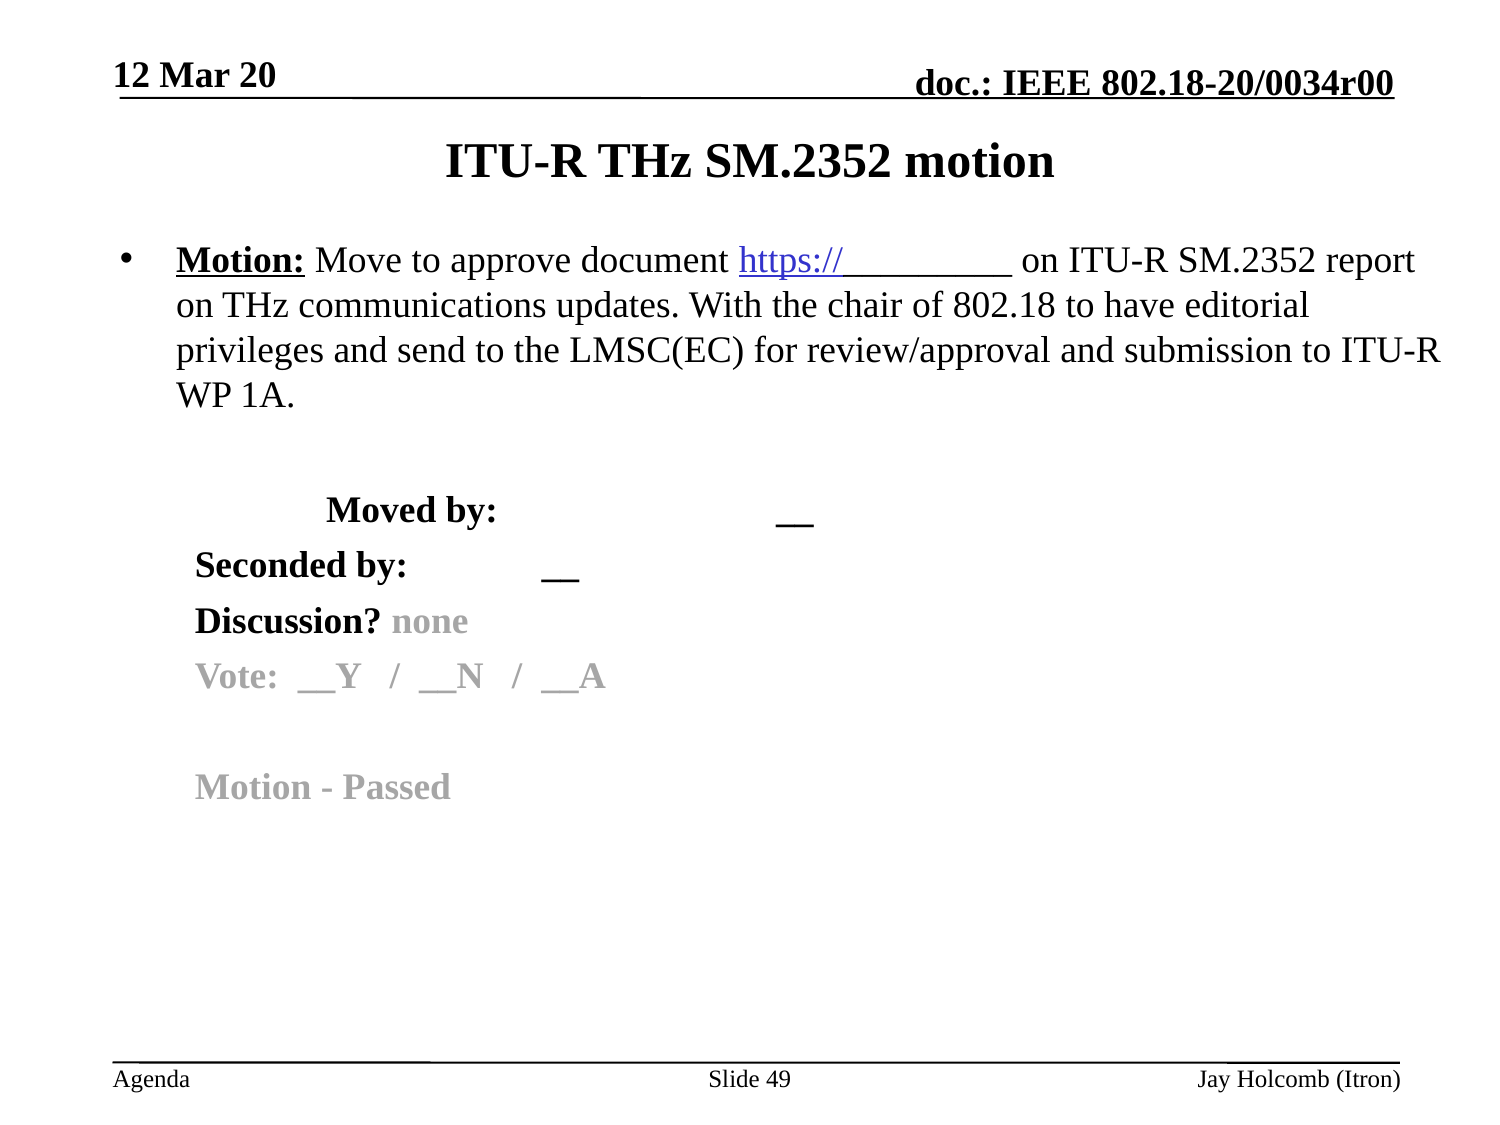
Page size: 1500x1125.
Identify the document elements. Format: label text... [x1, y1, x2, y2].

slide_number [112, 49, 488, 95]
footer Jay Holcomb (Itron) [878, 1061, 1402, 1093]
title ITU-R THz SM.2352 motion [112, 100, 1388, 174]
list Motion: Move to approve document https://_________ on ITU-R SM.2352 report on THz communications updates. With the chair of 802.18 to have editorial privileges and send to the LMSC(EC) for review/approval and submission to ITU-R WP 1A. Moved by: __ Seconded by: __ Discussion? none Vote: __Y / __N / __A Motion - Passed [104, 174, 1476, 1063]
slide_number Slide 49 [699, 1061, 800, 1123]
